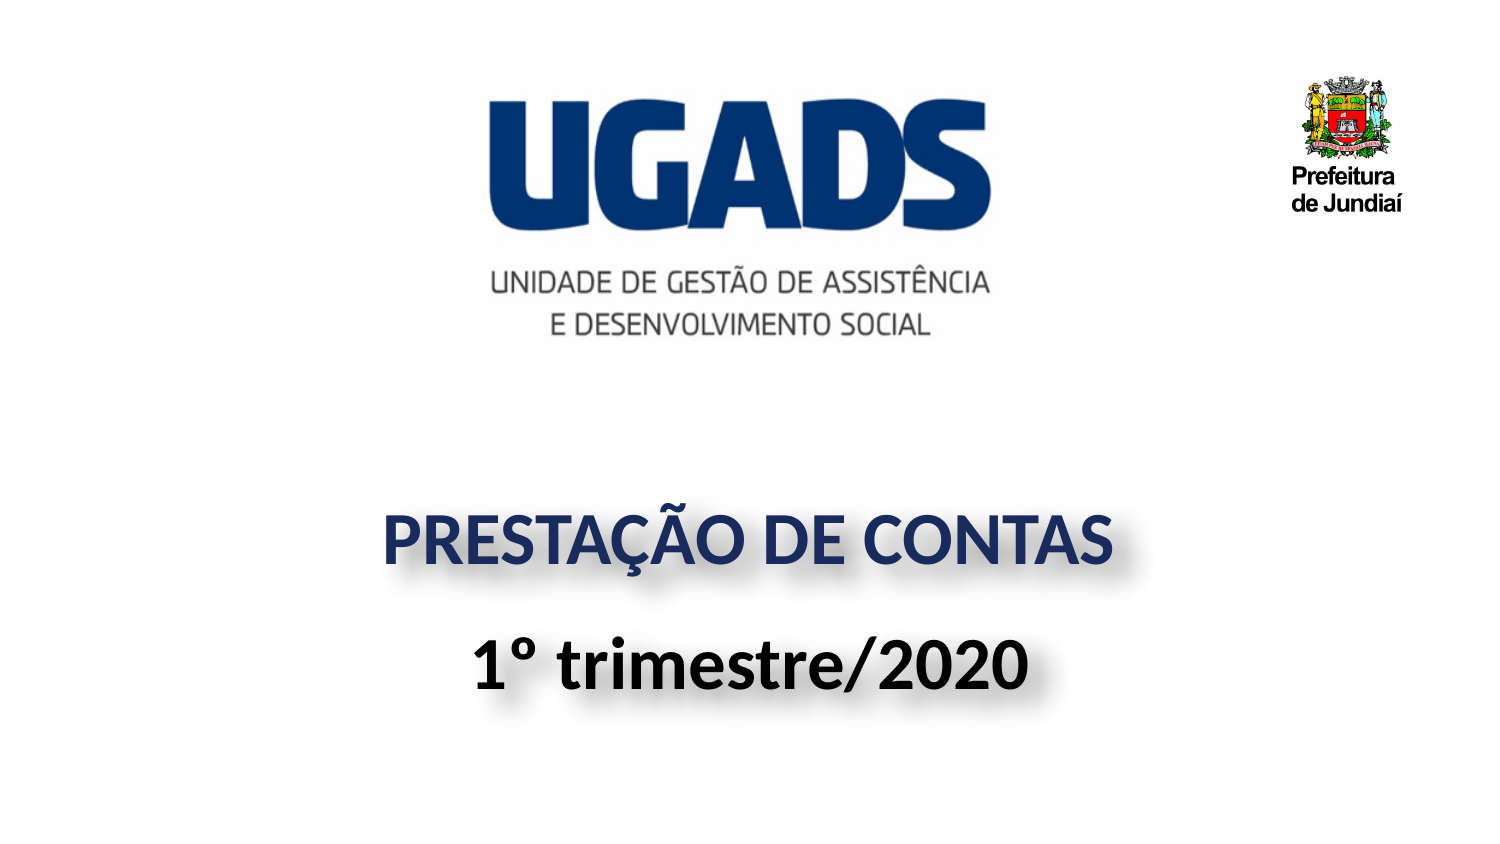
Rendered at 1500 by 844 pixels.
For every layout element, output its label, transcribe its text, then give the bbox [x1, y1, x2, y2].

picture [459, 67, 1041, 361]
picture [1284, 45, 1410, 231]
text_box PRESTAÇÃO DE CONTAS 1º trimestre/2020 [278, 419, 1221, 775]
